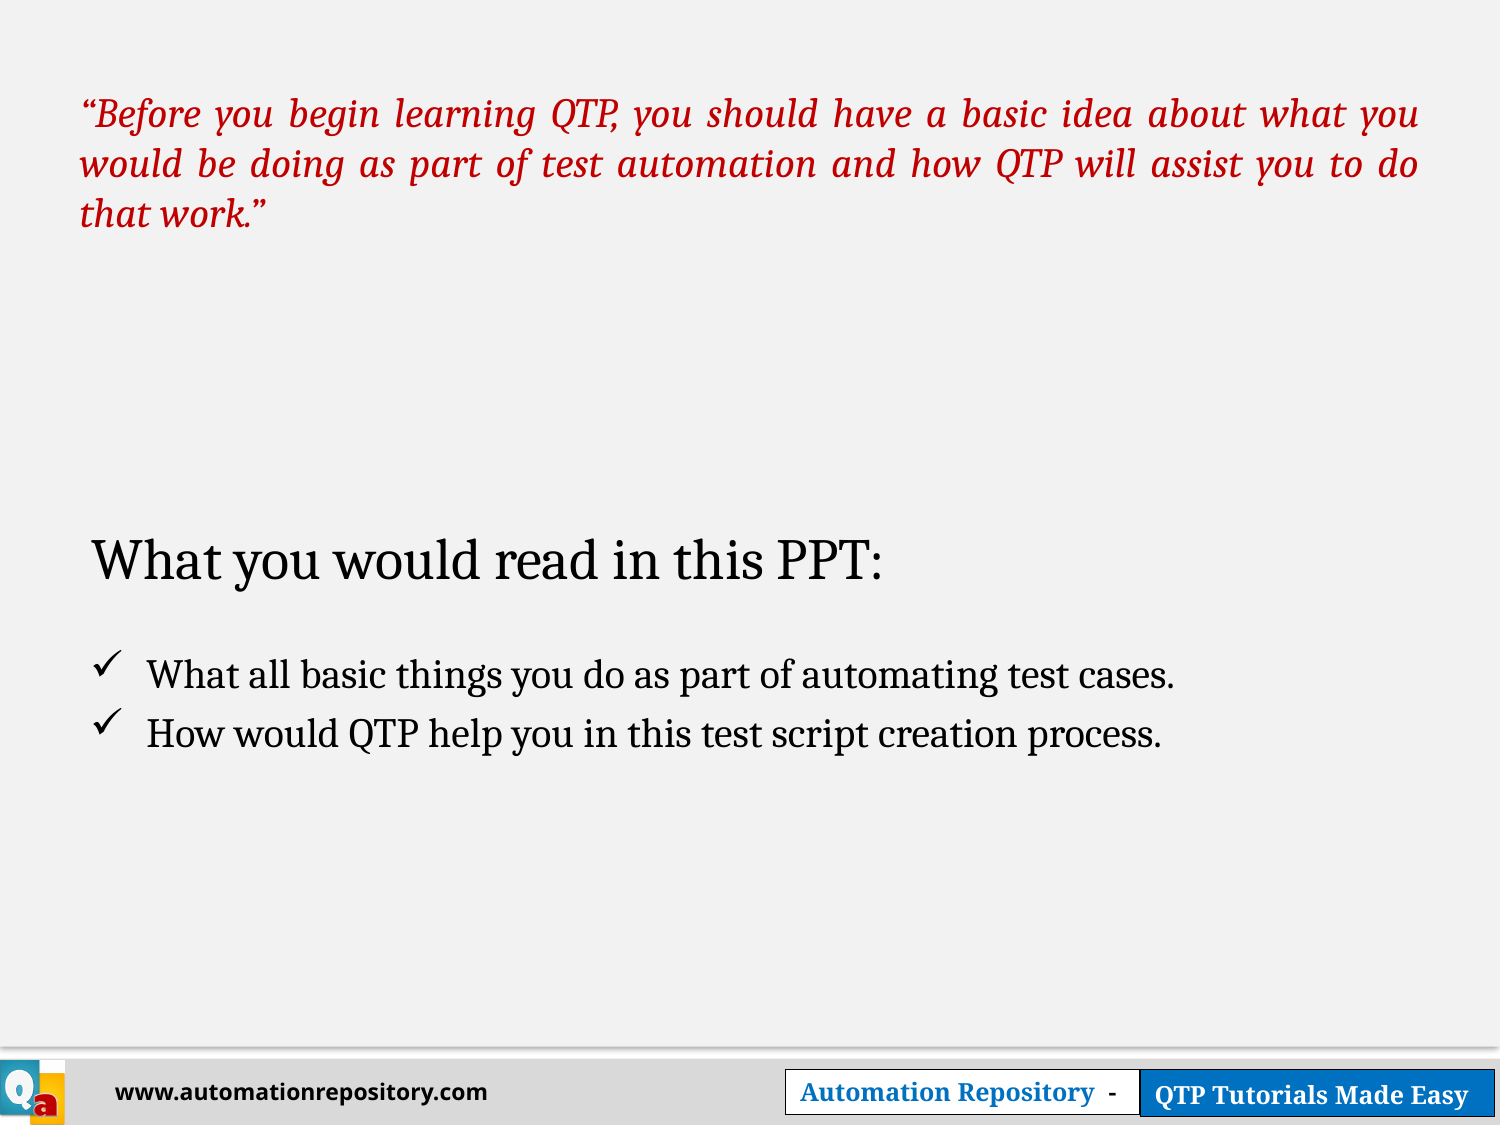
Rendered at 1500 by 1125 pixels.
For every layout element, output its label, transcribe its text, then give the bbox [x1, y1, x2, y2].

picture [0, 1060, 65, 1125]
title What you would read in this PPT: [76, 462, 1427, 651]
text_box “Before you begin learning QTP, you should have a basic idea about what you would be doing as part of test automation and how QTP will assist you to do that work.” [64, 78, 1436, 243]
list What all basic things you do as part of automating test cases. How would QTP help you in this test script creation process. [75, 639, 1425, 882]
